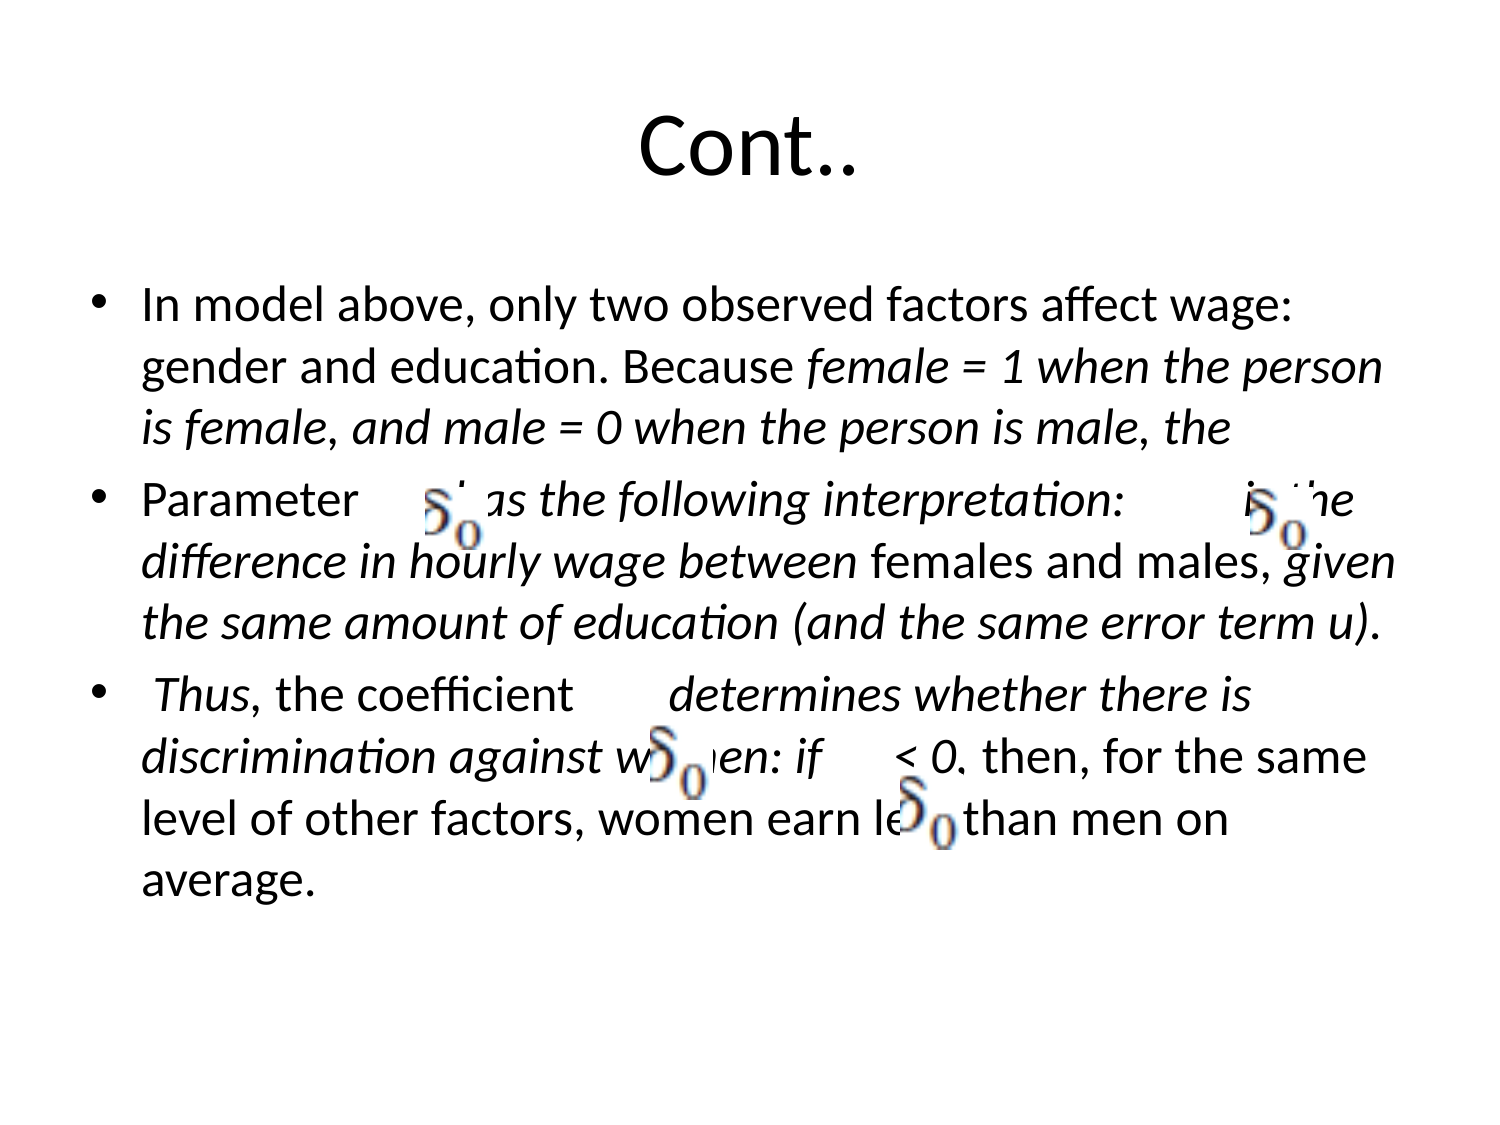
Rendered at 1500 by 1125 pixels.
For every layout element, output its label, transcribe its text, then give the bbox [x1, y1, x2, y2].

picture [649, 724, 713, 801]
picture [899, 774, 963, 851]
picture [424, 487, 488, 551]
list In model above, only two observed factors affect wage: gender and education. Because female = 1 when the person is female, and male = 0 when the person is male, the Parameter has the following interpretation: is the difference in hourly wage between females and males, given the same amount of education (and the same error term u). Thus, the coefficient determines whether there is discrimination against women: if < 0, then, for the same level of other factors, women earn less than men on average. [75, 262, 1425, 1005]
title Cont.. [75, 45, 1425, 233]
picture [1249, 487, 1313, 551]
